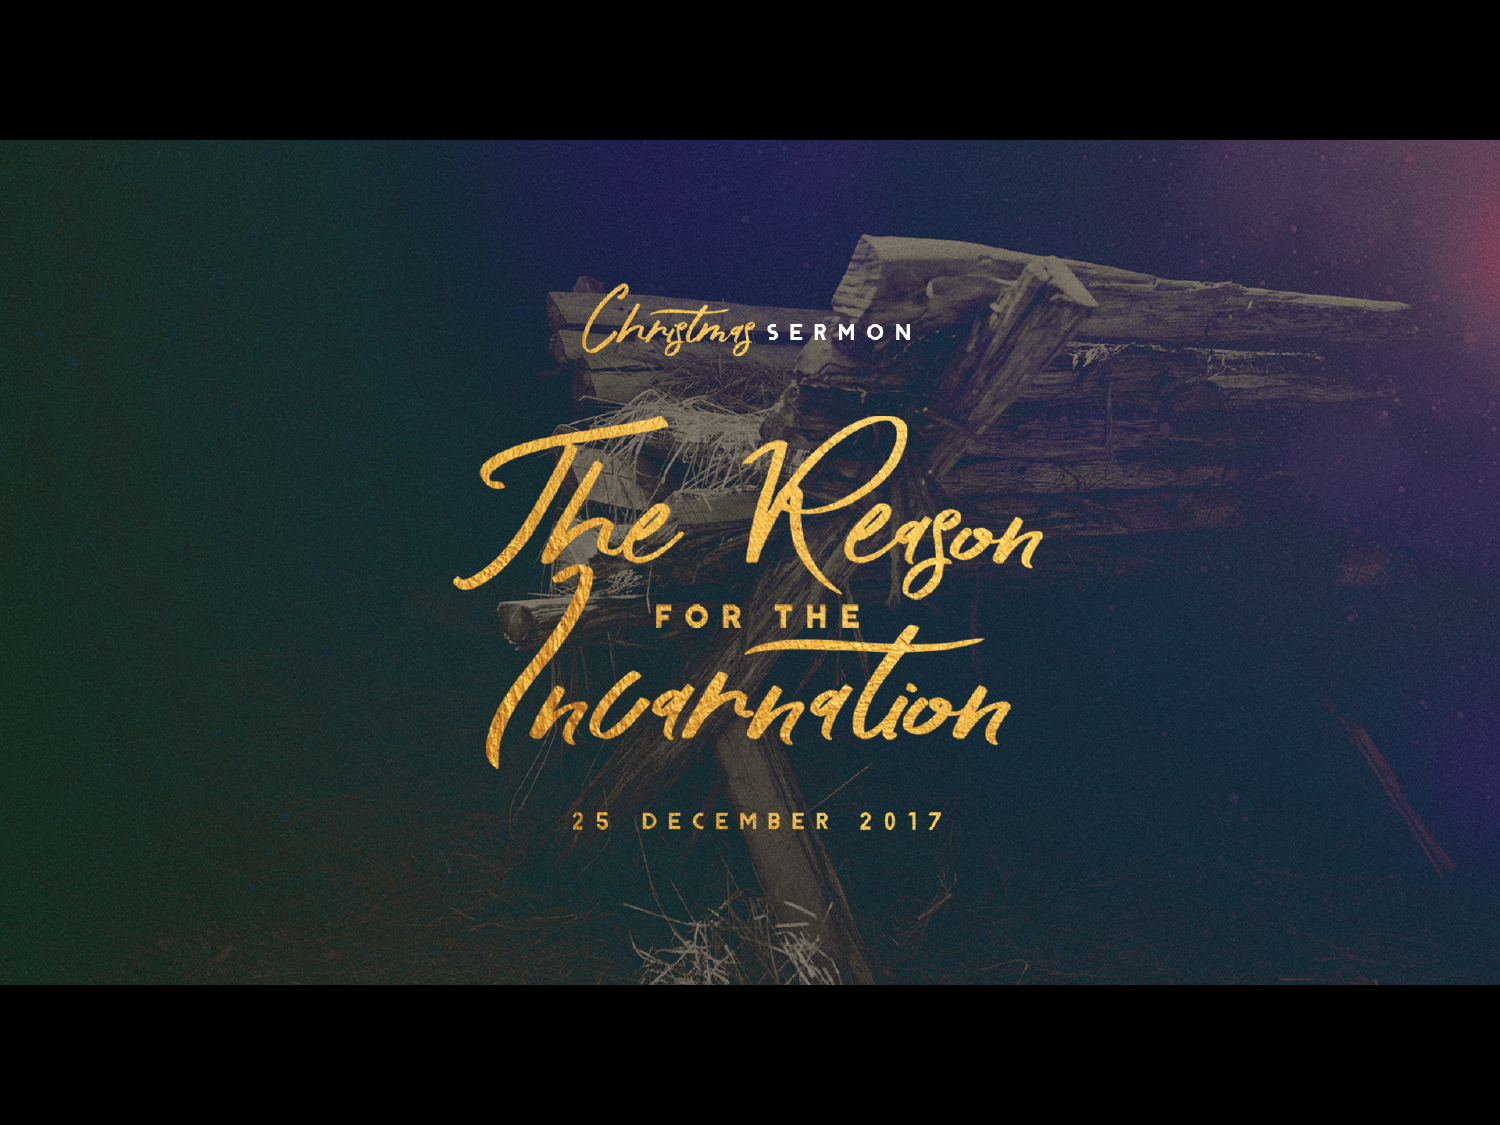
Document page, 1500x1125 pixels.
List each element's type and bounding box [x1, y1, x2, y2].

picture [0, 140, 1500, 985]
